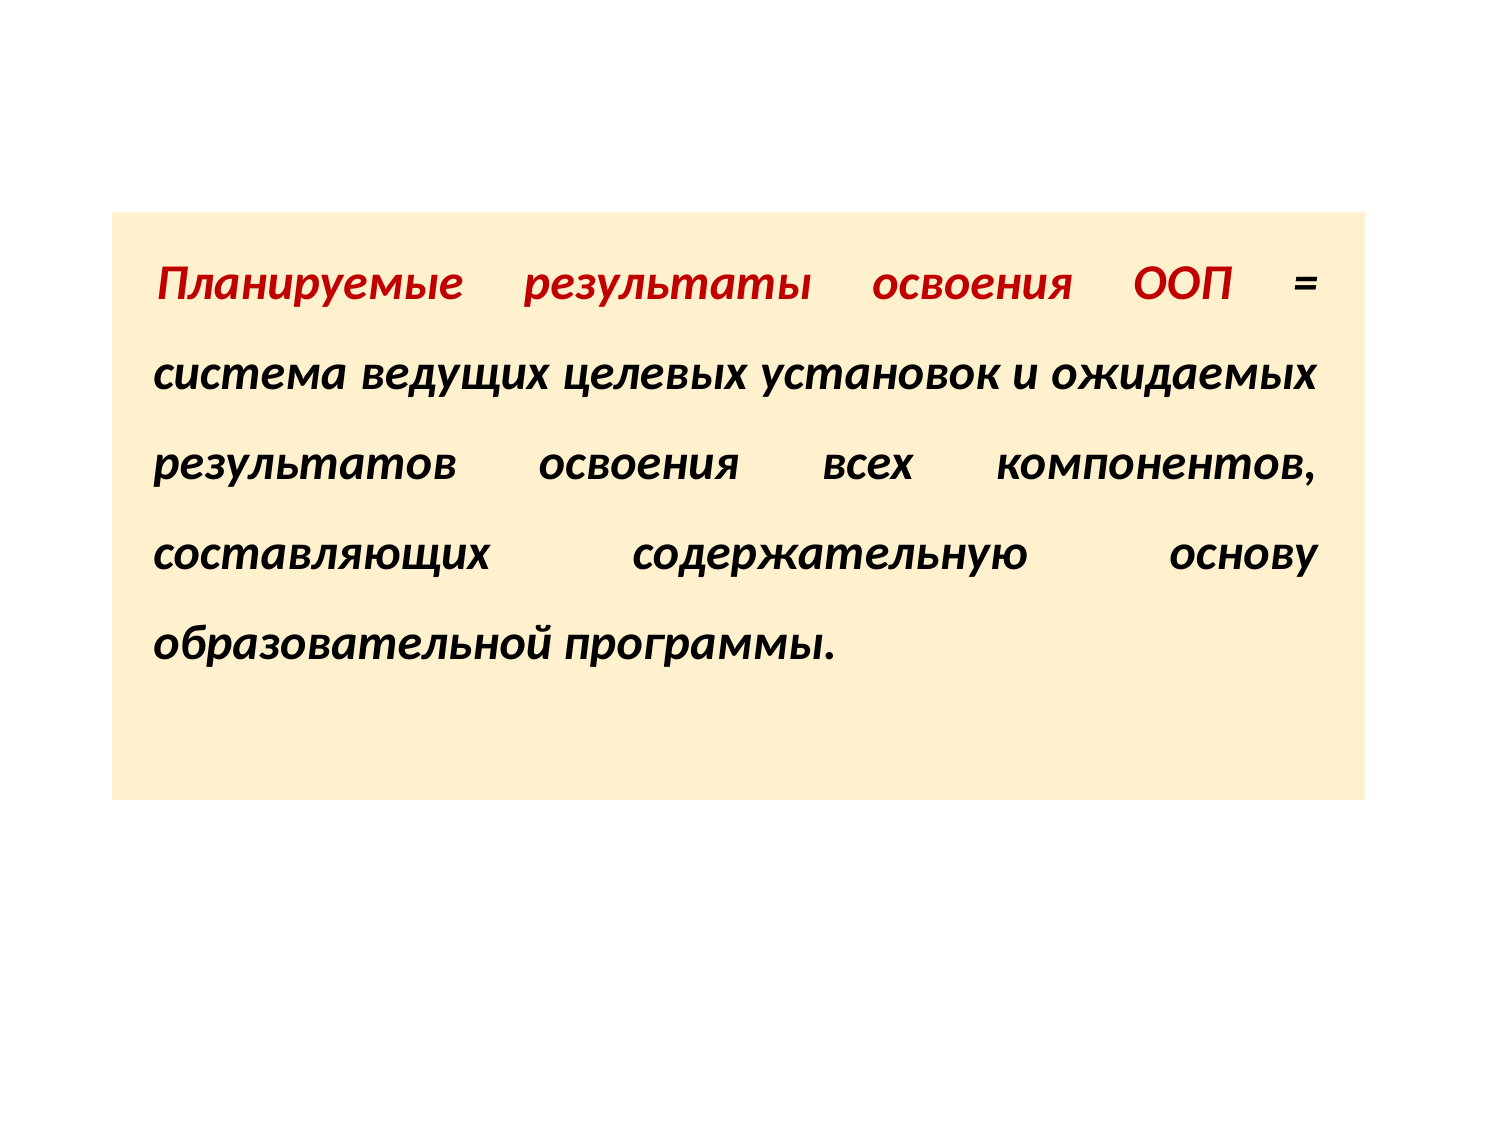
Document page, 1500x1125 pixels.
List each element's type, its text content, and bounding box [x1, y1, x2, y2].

text_box Планируемые результаты освоения ООП = система ведущих целевых установок и ожидаемых результатов освоения всех компонентов, составляющих содержательную основу образовательной программы. [112, 212, 1366, 800]
